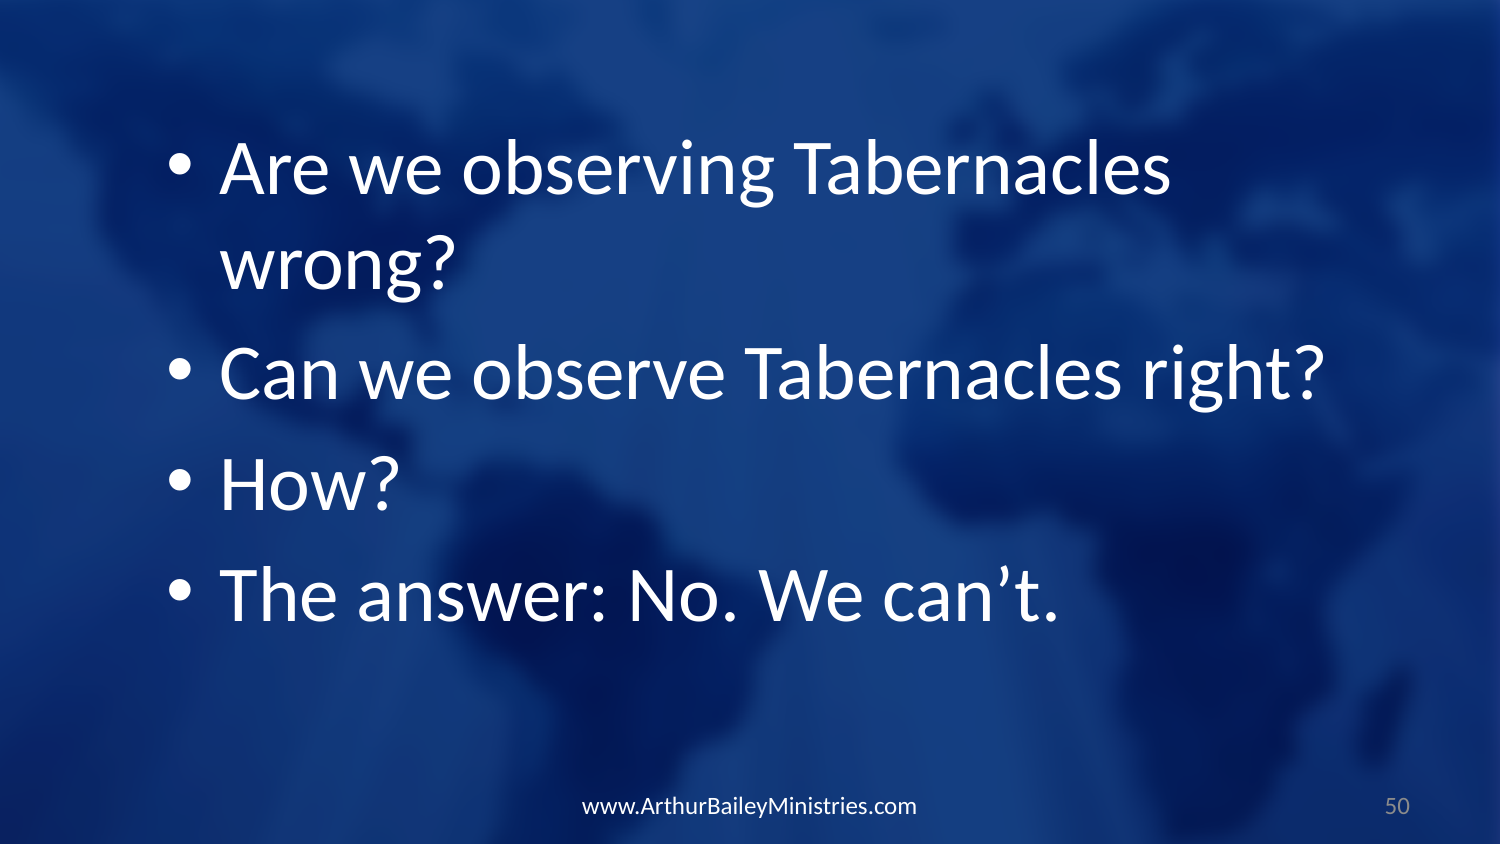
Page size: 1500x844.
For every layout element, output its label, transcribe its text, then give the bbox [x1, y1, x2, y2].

picture [0, 0, 1500, 844]
slide_number 50 [1074, 782, 1425, 827]
footer www.ArthurBaileyMinistries.com [512, 782, 988, 827]
list Are we observing Tabernacles wrong? Can we observe Tabernacles right? How? The answer: No. We can’t. [151, 107, 1355, 741]
